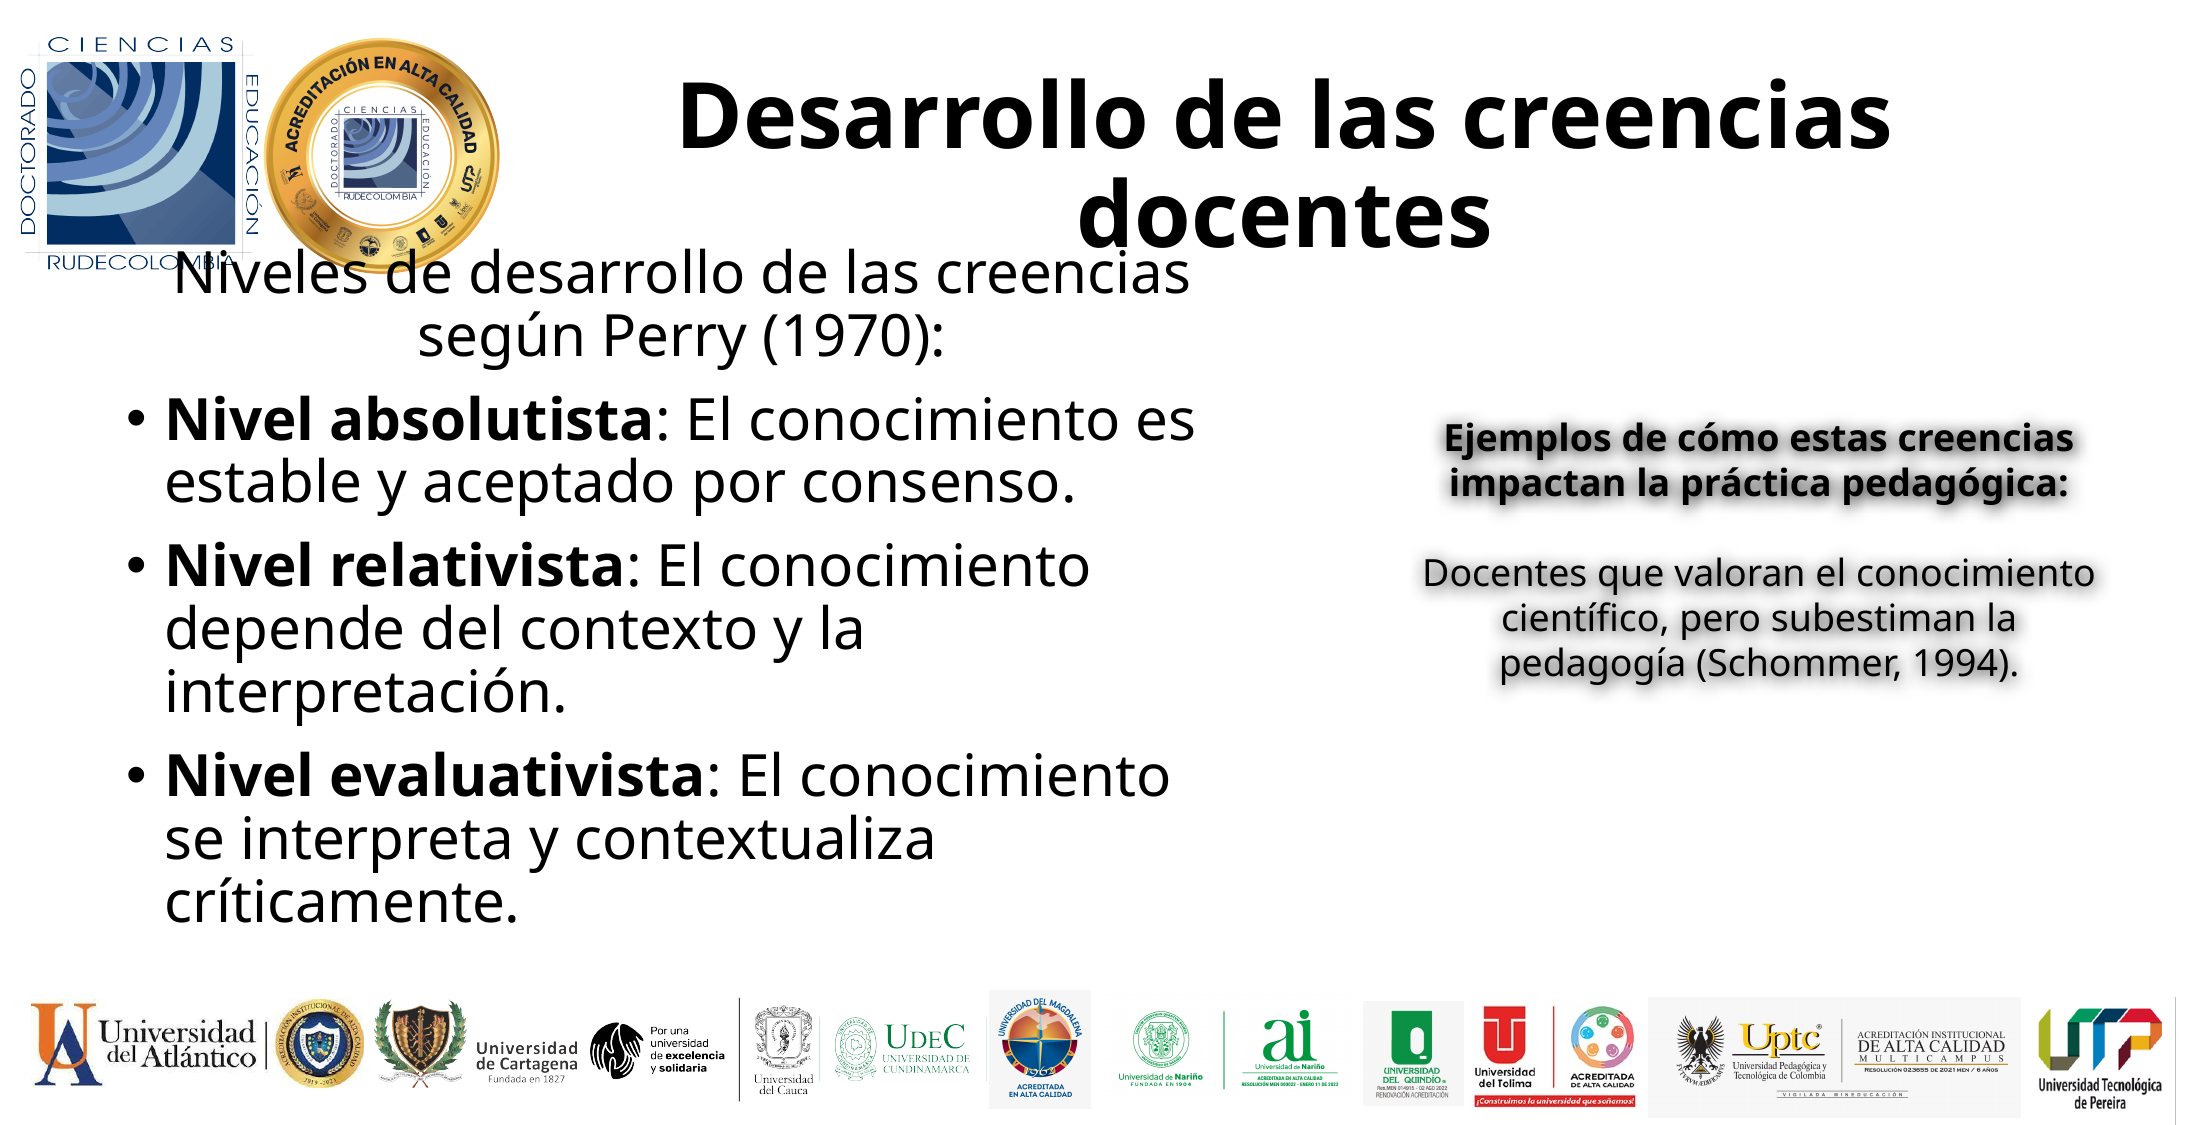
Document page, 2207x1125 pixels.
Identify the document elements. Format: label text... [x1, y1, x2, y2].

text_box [30, 990, 2176, 1125]
picture [11, 36, 501, 274]
title Desarrollo de las creencias docentes [514, 59, 2056, 278]
text_box Ejemplos de cómo estas creencias impactan la práctica pedagógica: Docentes que valoran el conocimiento científico, pero subestiman la pedagogía (Schommer, 1994). [1391, 406, 2127, 691]
list Niveles de desarrollo de las creencias según Perry (1970): Nivel absolutista: El conocimiento es estable y aceptado por consenso. Nivel relativista: El conocimiento depende del contexto y la interpretación. Nivel evaluativista: El conocimiento se interpreta y contextualiza críticamente. [111, 235, 1253, 943]
